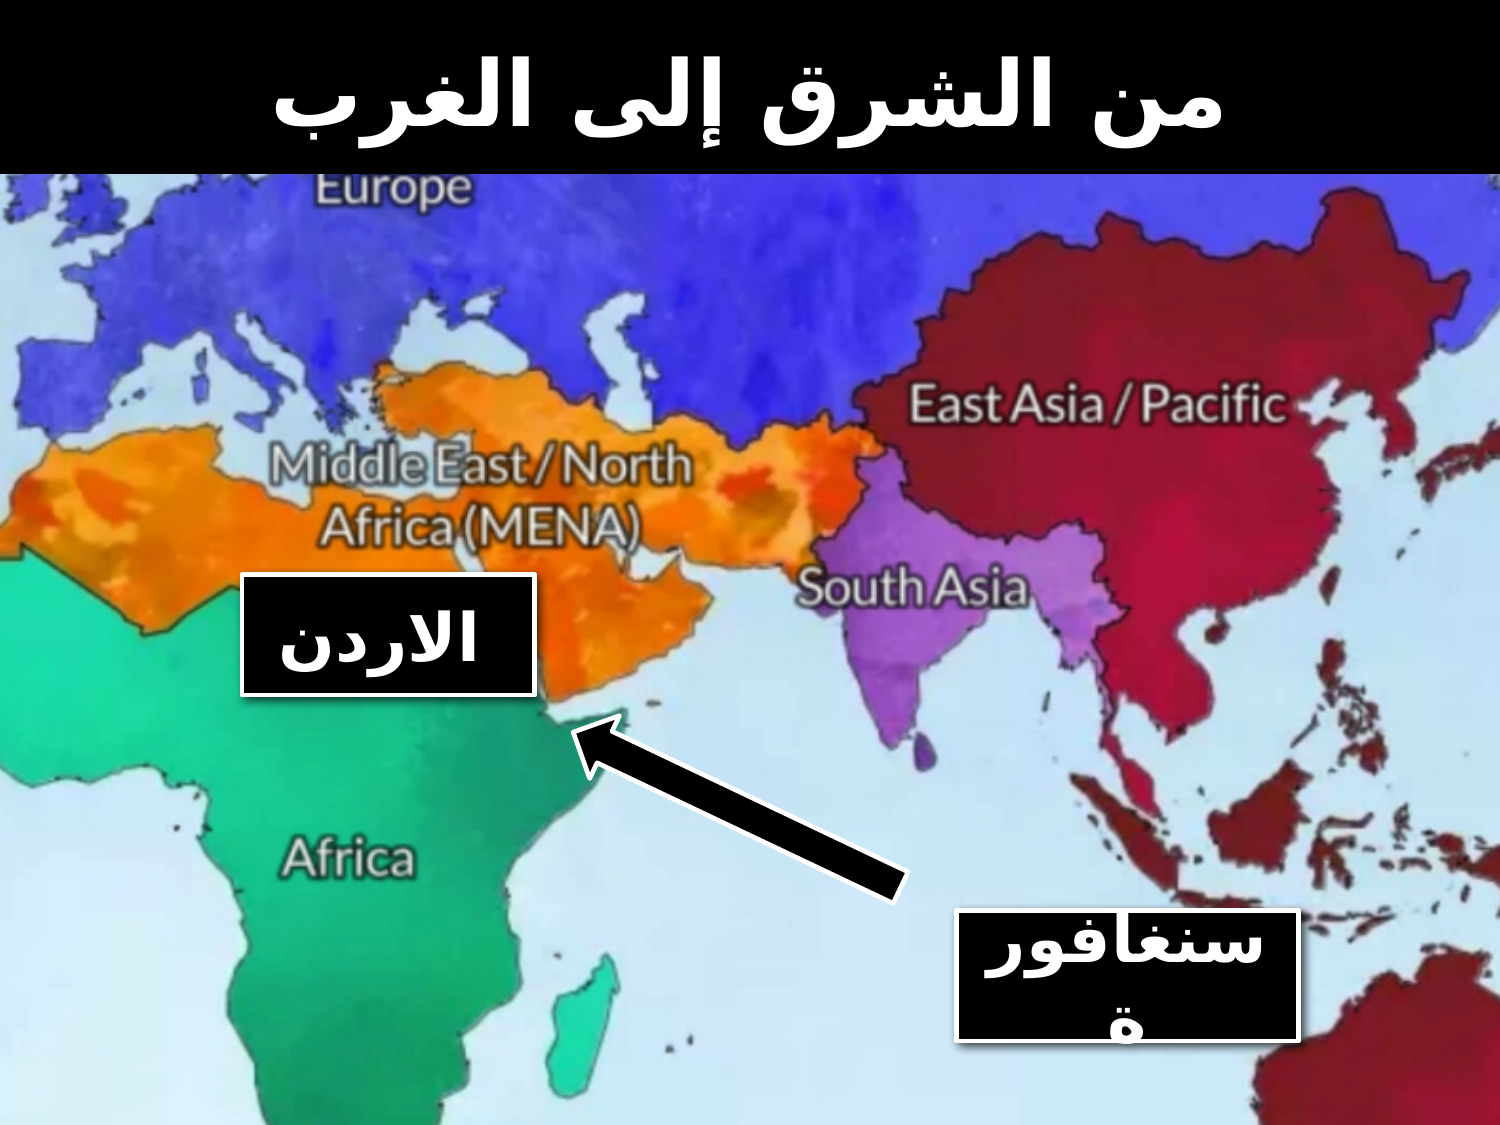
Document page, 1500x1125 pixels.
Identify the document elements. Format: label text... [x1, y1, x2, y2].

picture [0, 174, 1500, 1125]
title من الشرق إلى الغرب [0, 4, 1500, 174]
